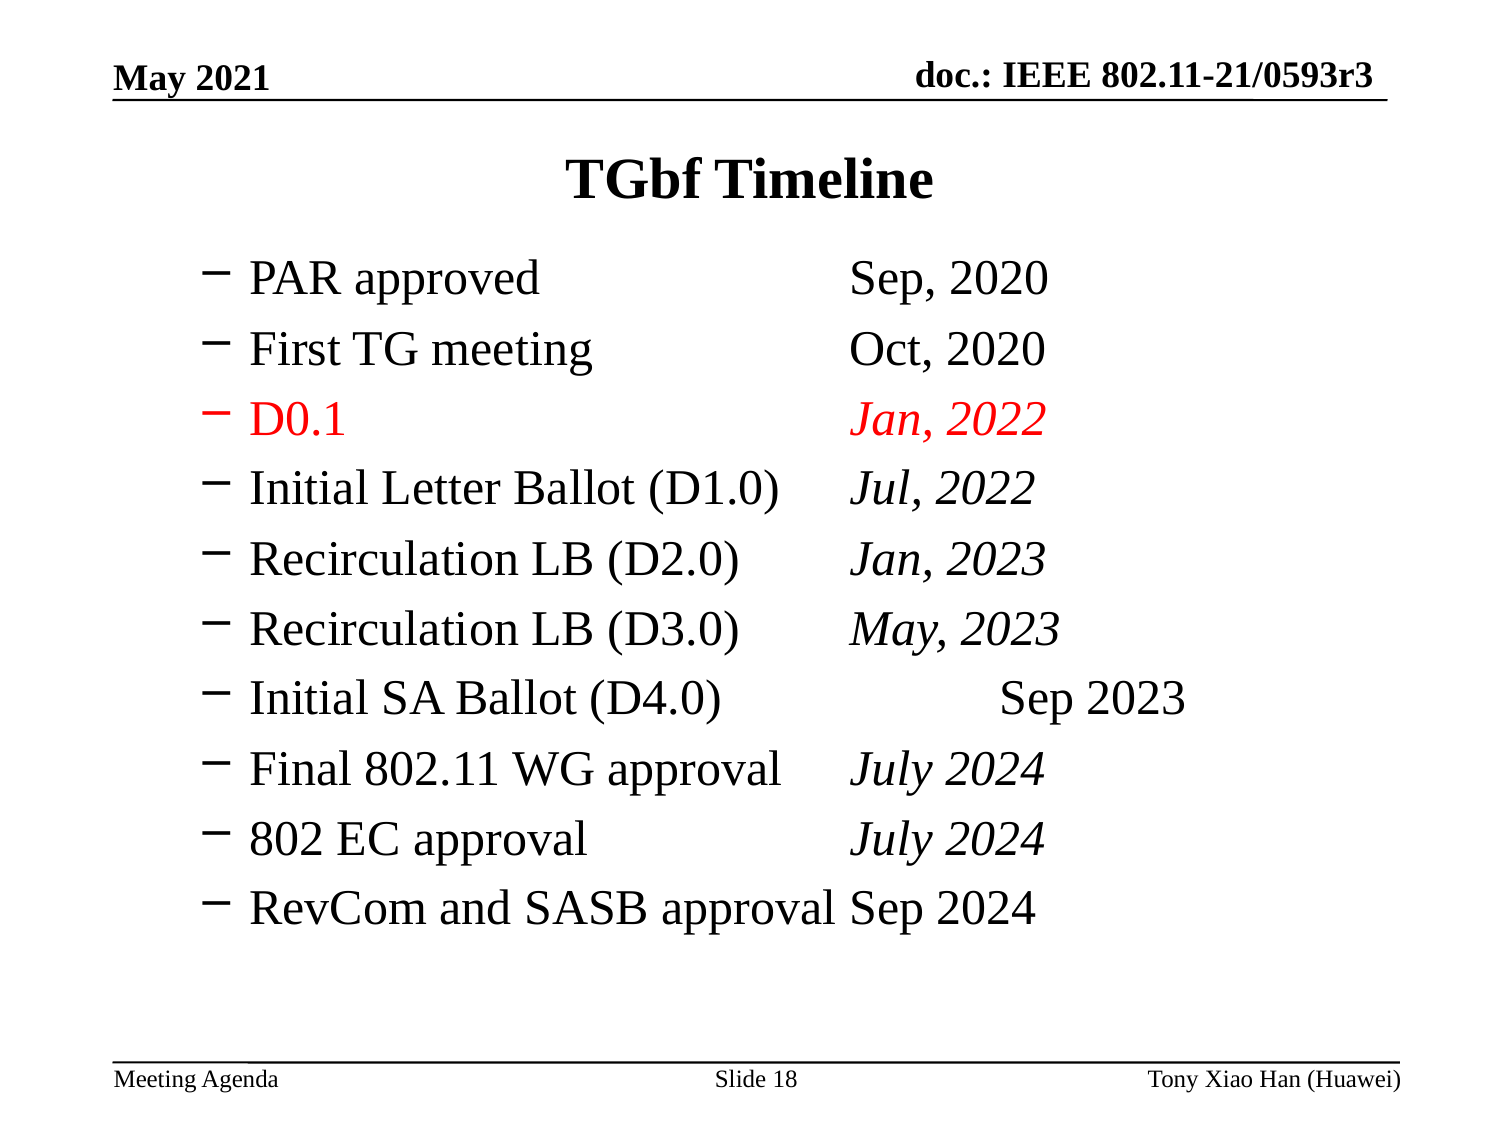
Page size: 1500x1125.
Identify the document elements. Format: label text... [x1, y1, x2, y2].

text_box TGbf Timeline [112, 87, 1388, 237]
slide_number Slide 18 [712, 1061, 800, 1093]
footer Tony Xiao Han (Huawei) [999, 1061, 1402, 1093]
text_box PAR approved Sep, 2020 First TG meeting Oct, 2020 D0.1 Jan, 2022 Initial Letter Ballot (D1.0) Jul, 2022 Recirculation LB (D2.0) Jan, 2023 Recirculation LB (D3.0) May, 2023 Initial SA Ballot (D4.0) Sep 2023 Final 802.11 WG approval July 2024 802 EC approval July 2024 RevCom and SASB approval Sep 2024 [112, 237, 1402, 1025]
